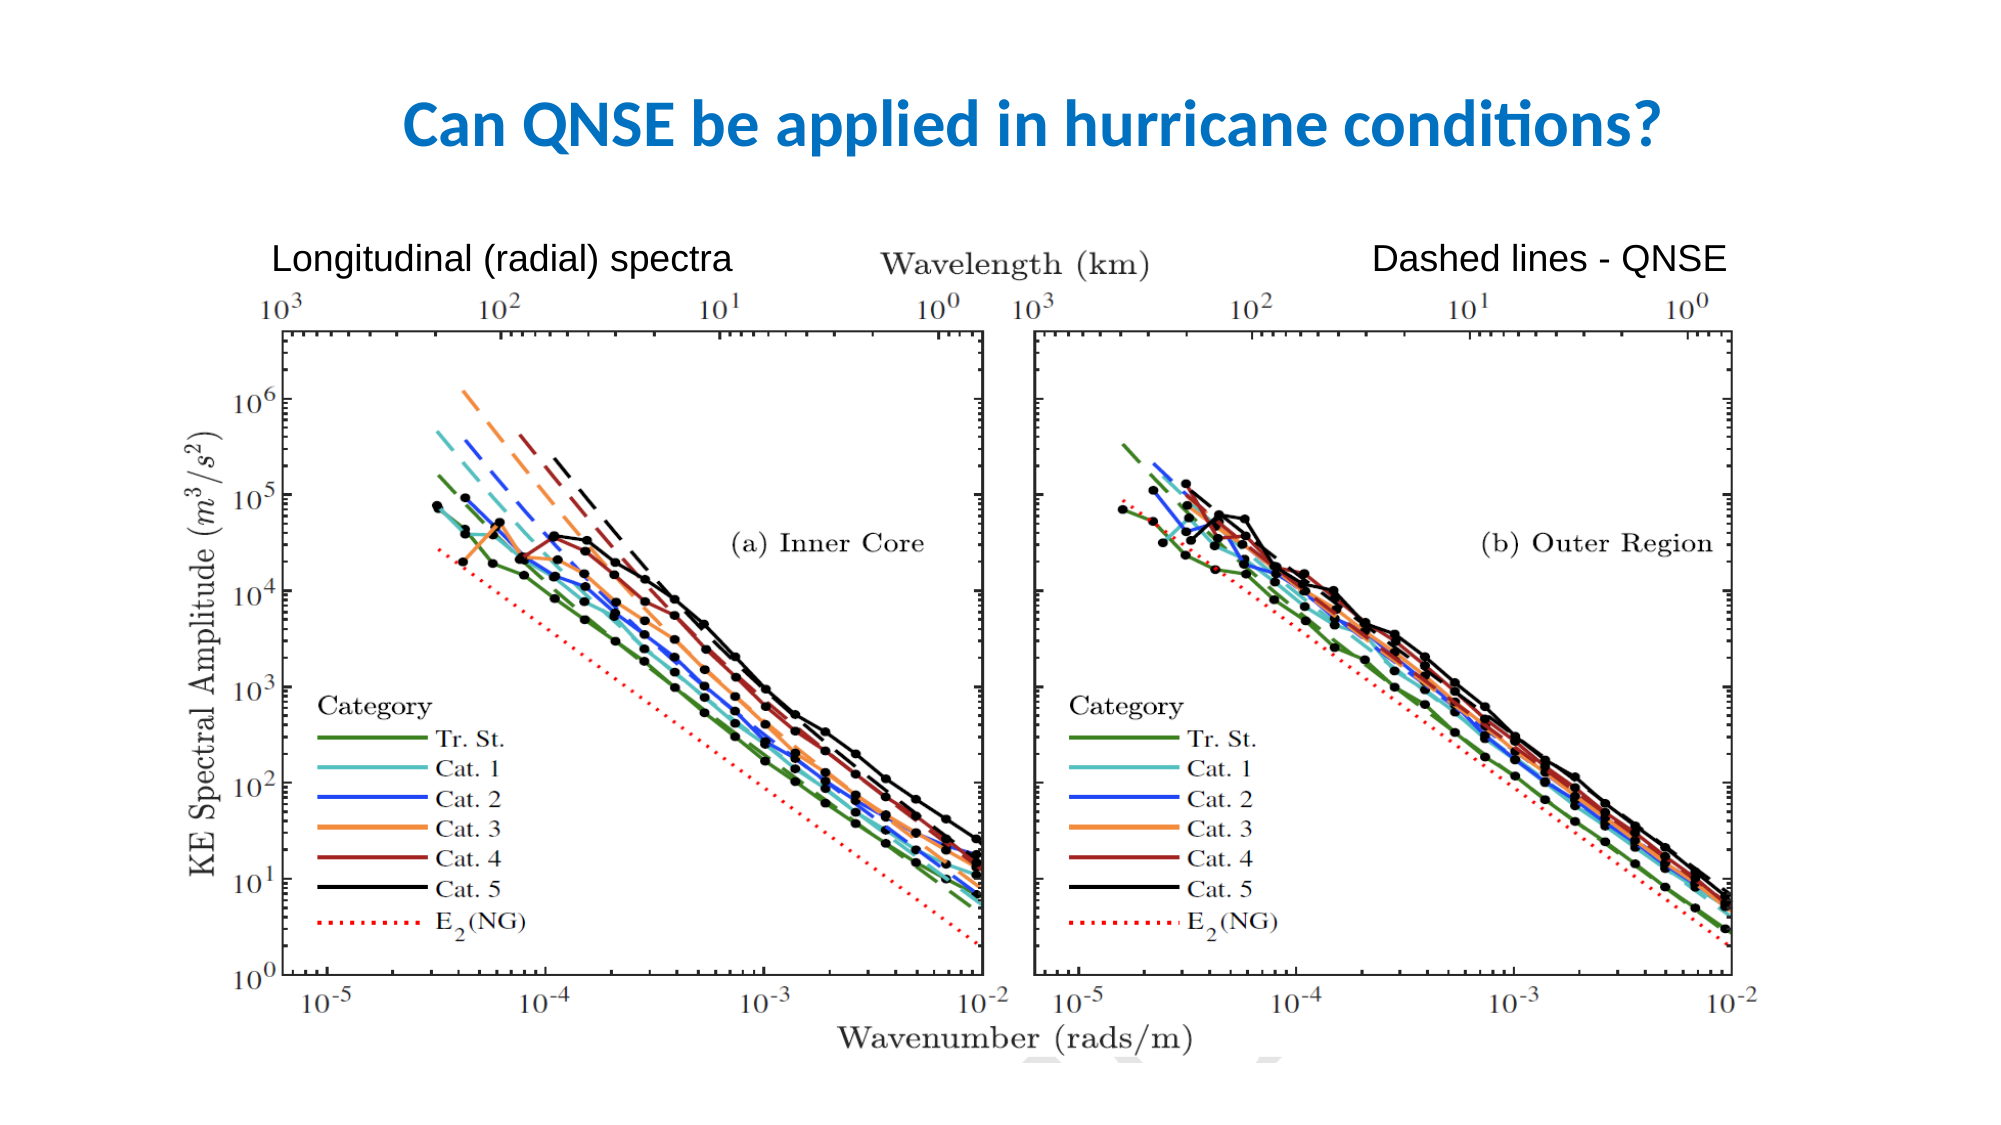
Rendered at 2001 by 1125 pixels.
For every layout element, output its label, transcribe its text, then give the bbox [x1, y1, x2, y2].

picture [163, 229, 1787, 1063]
title Can QNSE be applied in hurricane conditions? [110, 74, 1958, 175]
